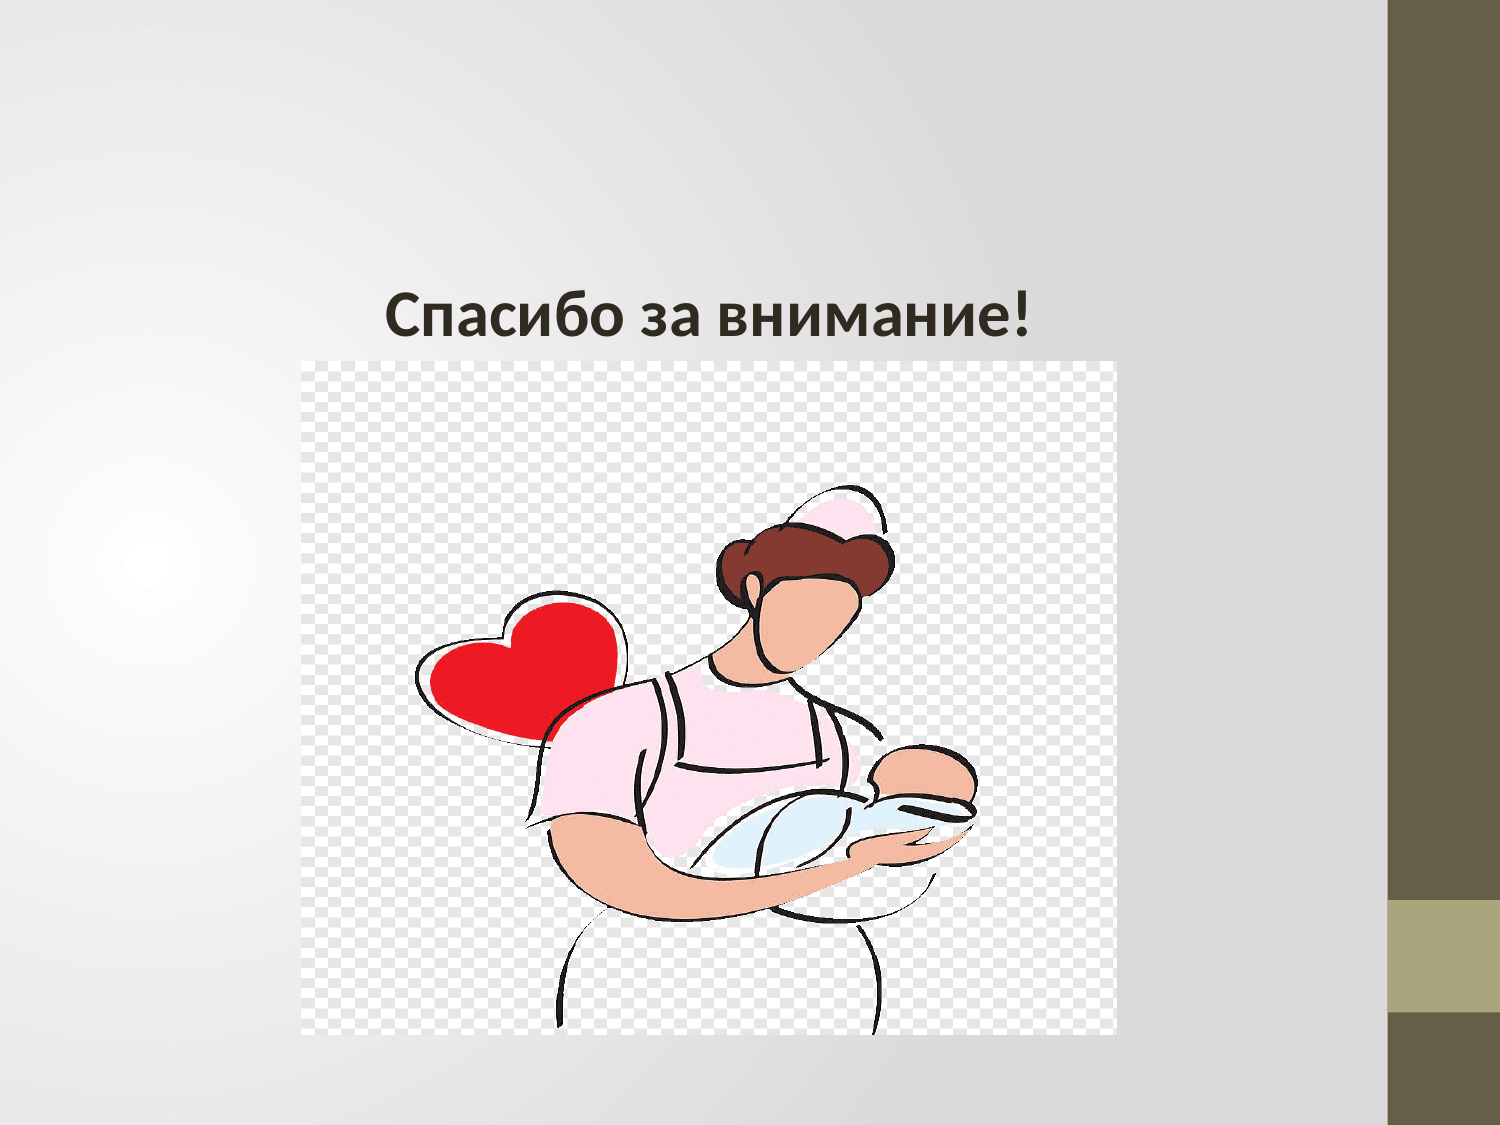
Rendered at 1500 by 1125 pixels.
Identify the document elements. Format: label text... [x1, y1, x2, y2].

list Спасибо за внимание! [75, 262, 1325, 1050]
picture [300, 361, 1117, 1036]
